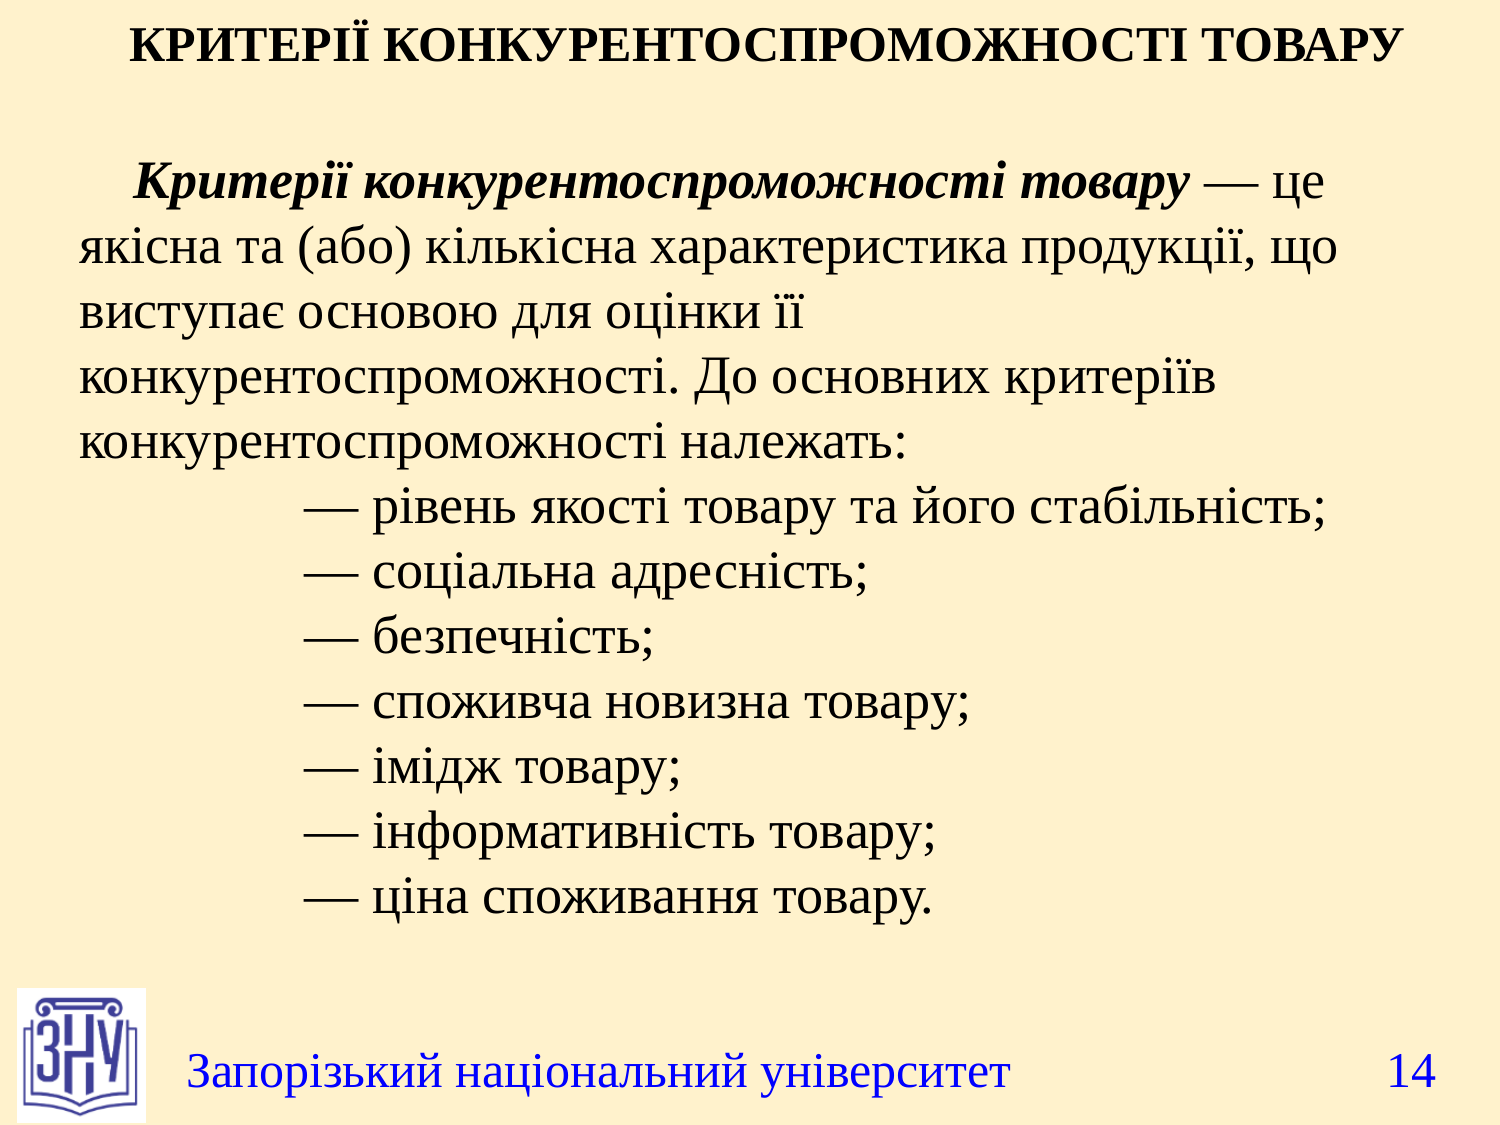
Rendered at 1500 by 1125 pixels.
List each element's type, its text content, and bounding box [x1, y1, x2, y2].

picture [17, 988, 146, 1123]
list КРИТЕРІЇ КОНКУРЕНТОСПРОМОЖНОСТІ ТОВАРУ [100, 1, 1436, 89]
text_box Критерії конкурентоспроможності товару — це якісна та (або) кількісна характеристика продукції, що виступає основою для оцінки її конкурентоспроможності. До основних критеріїв конкурентоспроможності належать: ― рівень якості товару та його стабільність; ― соціальна адресність; ― безпечність; ― споживча новизна товару; ― імідж товару; ― інформативність товару; ― ціна споживання товару. [64, 137, 1436, 932]
text_box Запорізький національний університет 14 [171, 1030, 1471, 1106]
